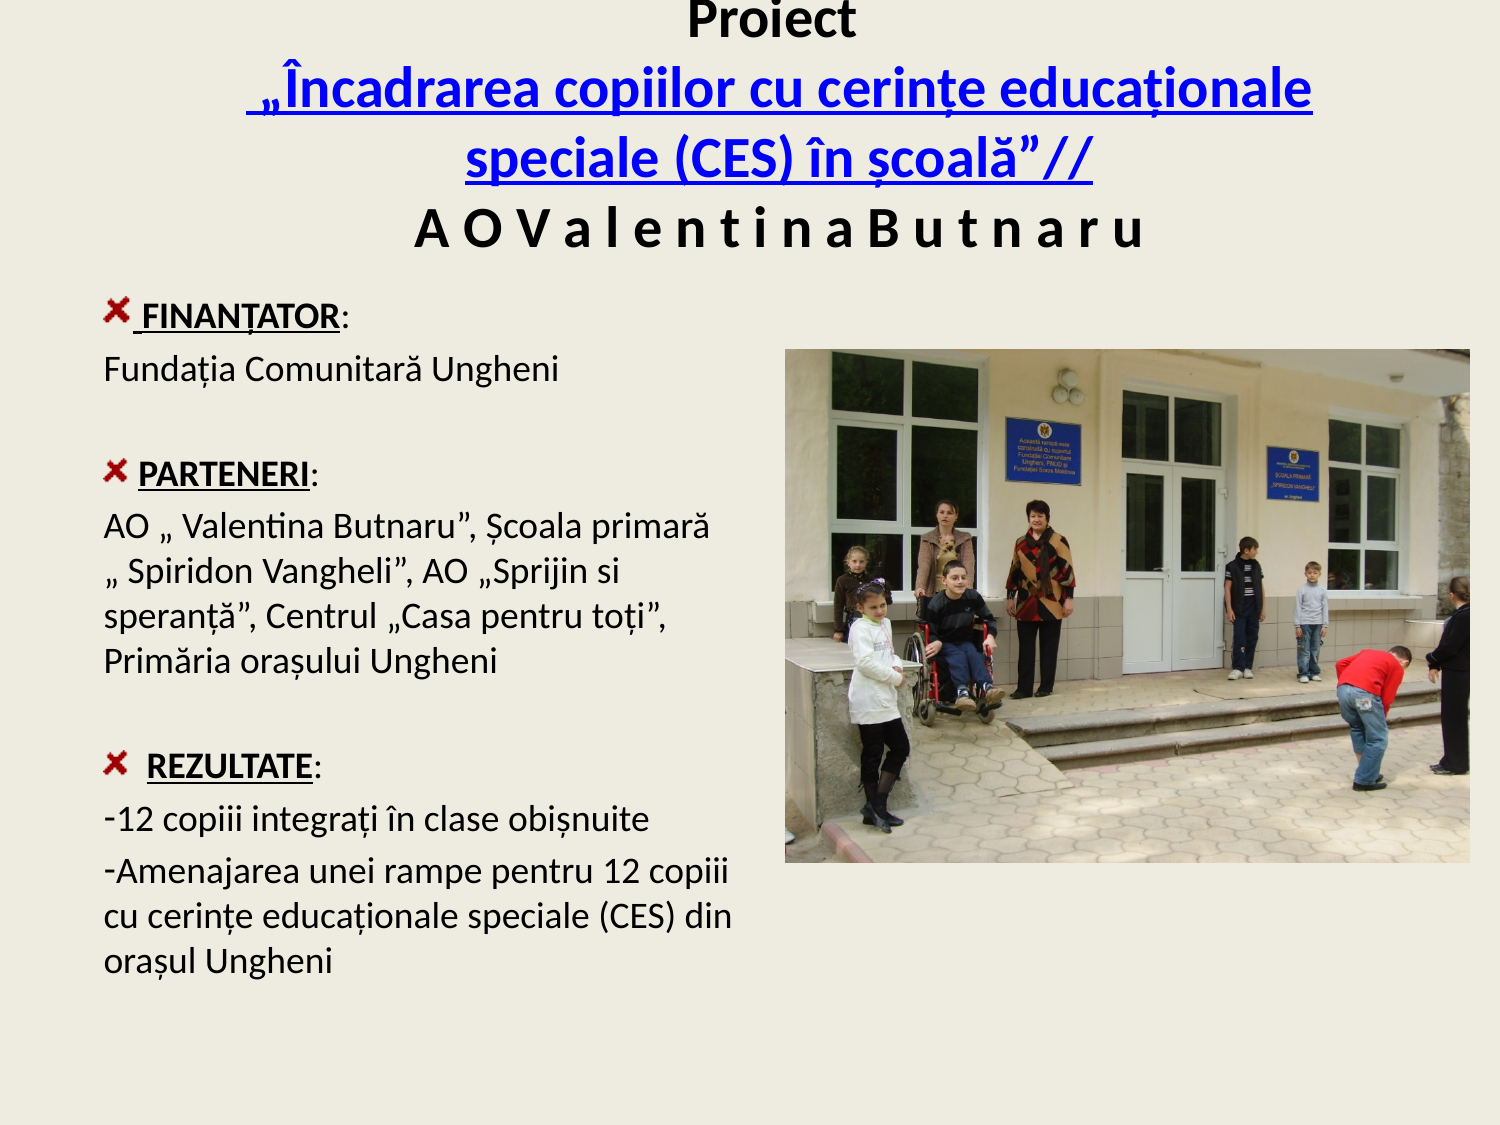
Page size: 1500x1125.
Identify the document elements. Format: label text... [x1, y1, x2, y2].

picture [103, 458, 130, 485]
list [785, 349, 1470, 864]
picture [103, 750, 130, 778]
list FINANȚATOR: Fundația Comunitară Ungheni PARTENERI: AO „ Valentina Butnaru”, Şcoala primară „ Spiridon Vangheli”, AO „Sprijin si speranţă”, Centrul „Casa pentru toţi”, Primăria oraşului Ungheni REZULTATE: 12 copiii integrați în clase obișnuite Amenajarea unei rampe pentru 12 copiii cu cerințe educaționale speciale (CES) din orașul Ungheni [88, 278, 774, 1049]
title Proiect „Încadrarea copiilor cu cerinţe educaţionale speciale (CES) în şcoală”// A O V a l e n t i n a B u t n a r u [135, 0, 1424, 267]
picture [103, 296, 133, 326]
